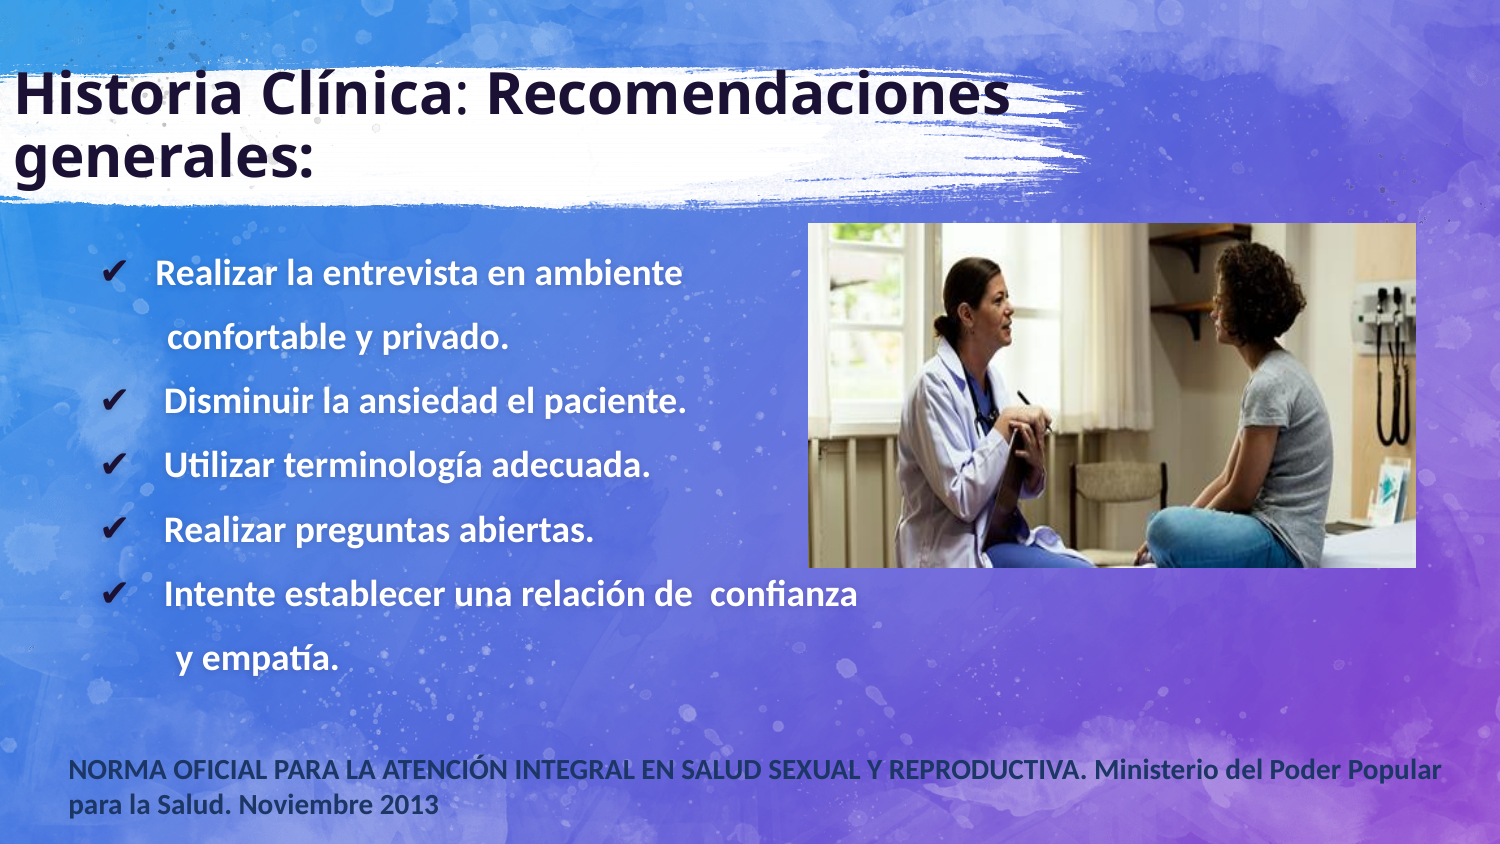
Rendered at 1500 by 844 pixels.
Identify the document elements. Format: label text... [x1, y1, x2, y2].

picture [0, 0, 1092, 219]
title Historia Clínica: Recomendaciones generales: [13, 100, 1032, 224]
picture [808, 223, 1417, 568]
text_box NORMA OFICIAL PARA LA ATENCIÓN INTEGRAL EN SALUD SEXUAL Y REPRODUCTIVA. Ministerio del Poder Popular para la Salud. Noviembre 2013 [53, 743, 1478, 844]
list Realizar la entrevista en ambiente confortable y privado. Disminuir la ansiedad el paciente. Utilizar terminología adecuada. Realizar preguntas abiertas. Intente establecer una relación de confianza y empatía. [99, 241, 803, 423]
